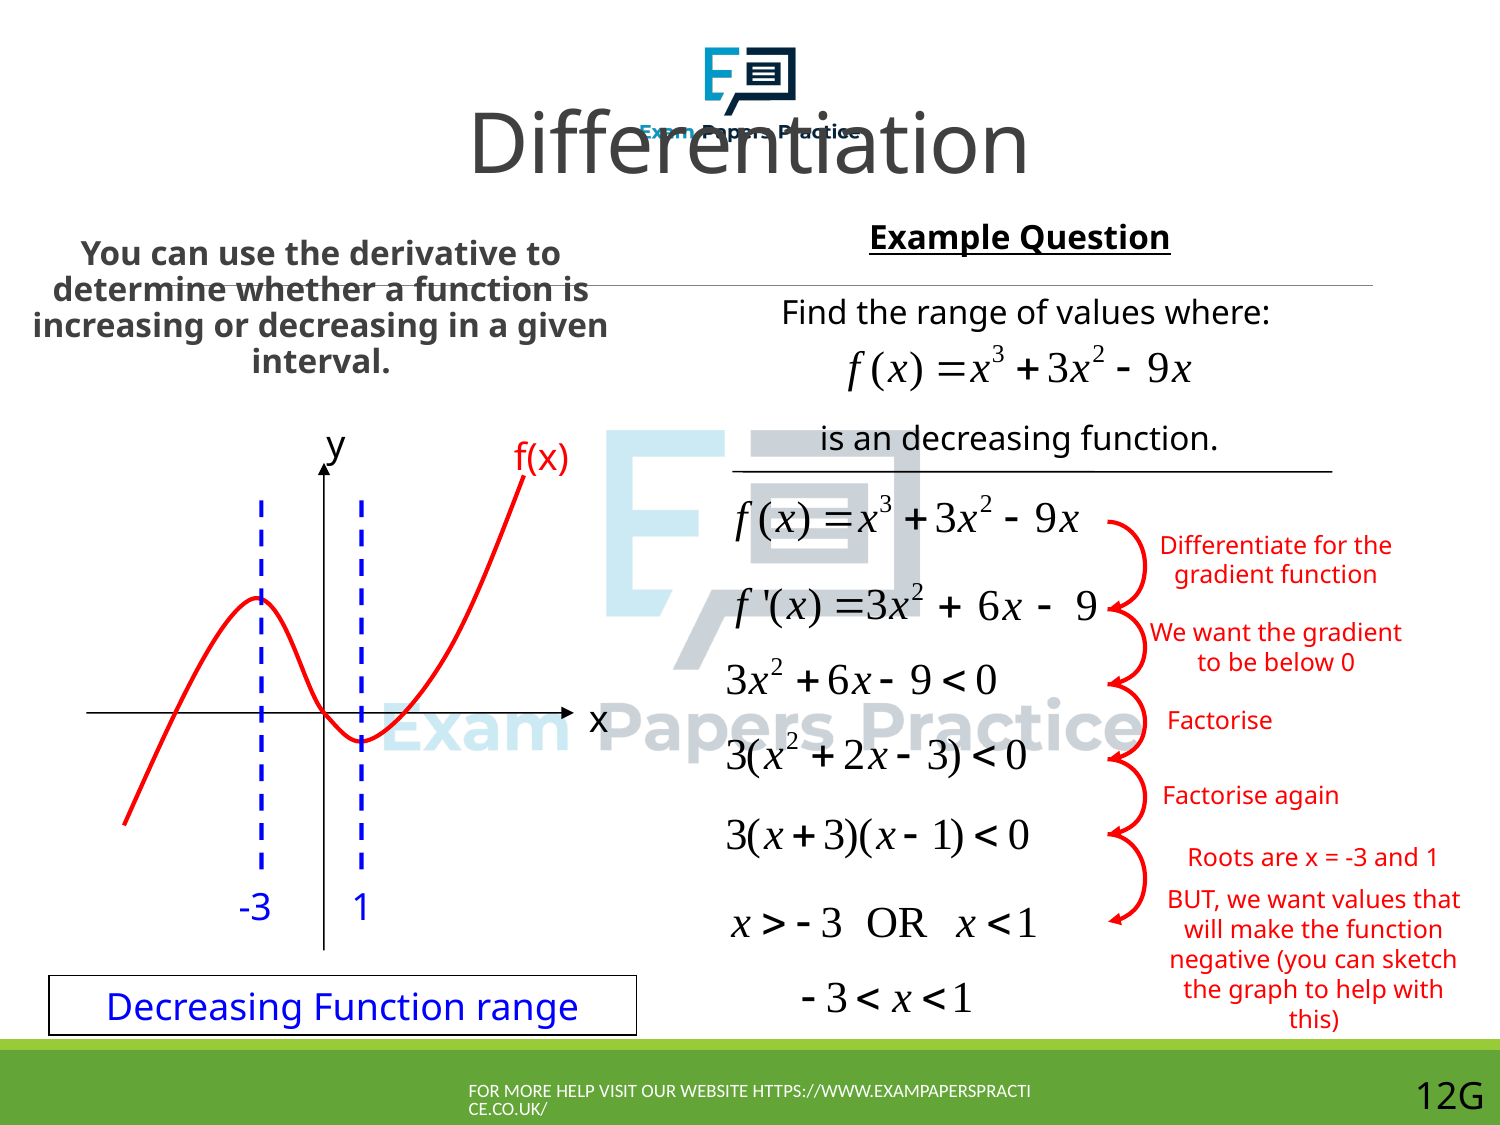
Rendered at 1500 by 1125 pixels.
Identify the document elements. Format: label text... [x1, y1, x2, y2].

text_box [1107, 834, 1145, 926]
text_box -3 [223, 875, 299, 936]
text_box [722, 896, 849, 950]
text_box [406, 706, 574, 720]
text_box [1107, 684, 1141, 761]
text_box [719, 721, 1035, 789]
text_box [719, 808, 1039, 869]
title Differentiation [103, 35, 1397, 199]
text_box [123, 486, 520, 826]
text_box 1 [336, 875, 374, 936]
text_box f(x) [498, 425, 599, 486]
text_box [1030, 579, 1106, 632]
list You can use the derivative to determine whether a function is increasing or decreasing in a given interval. [23, 229, 619, 1079]
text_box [859, 896, 939, 950]
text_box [831, 333, 1203, 402]
footer For more help visit our website https://www.exampaperspractice.co.uk/ [453, 1059, 1047, 1120]
text_box Decreasing Function range [48, 975, 637, 1036]
text_box [317, 473, 331, 650]
text_box Differentiate for the gradient function [1132, 521, 1420, 597]
text_box 12G [1400, 1064, 1500, 1125]
text_box y [311, 412, 362, 473]
text_box x [573, 687, 624, 748]
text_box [794, 971, 977, 1025]
text_box [1107, 759, 1141, 837]
text_box Factorise [1132, 696, 1308, 742]
text_box Factorise again [1132, 771, 1370, 817]
text_box Example Question [819, 209, 1220, 264]
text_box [930, 579, 1029, 632]
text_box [719, 646, 1006, 707]
text_box is an decreasing function. [782, 409, 1258, 464]
text_box [1107, 609, 1132, 686]
text_box Find the range of values where: [744, 284, 1308, 339]
text_box We want the gradient to be below 0 [1132, 609, 1420, 684]
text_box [719, 571, 932, 639]
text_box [947, 896, 1041, 950]
text_box Roots are x = -3 and 1 BUT, we want values that will make the function negative (you can sketch the graph to help with this) [1145, 834, 1483, 1042]
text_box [719, 483, 1090, 552]
text_box [1107, 521, 1135, 611]
